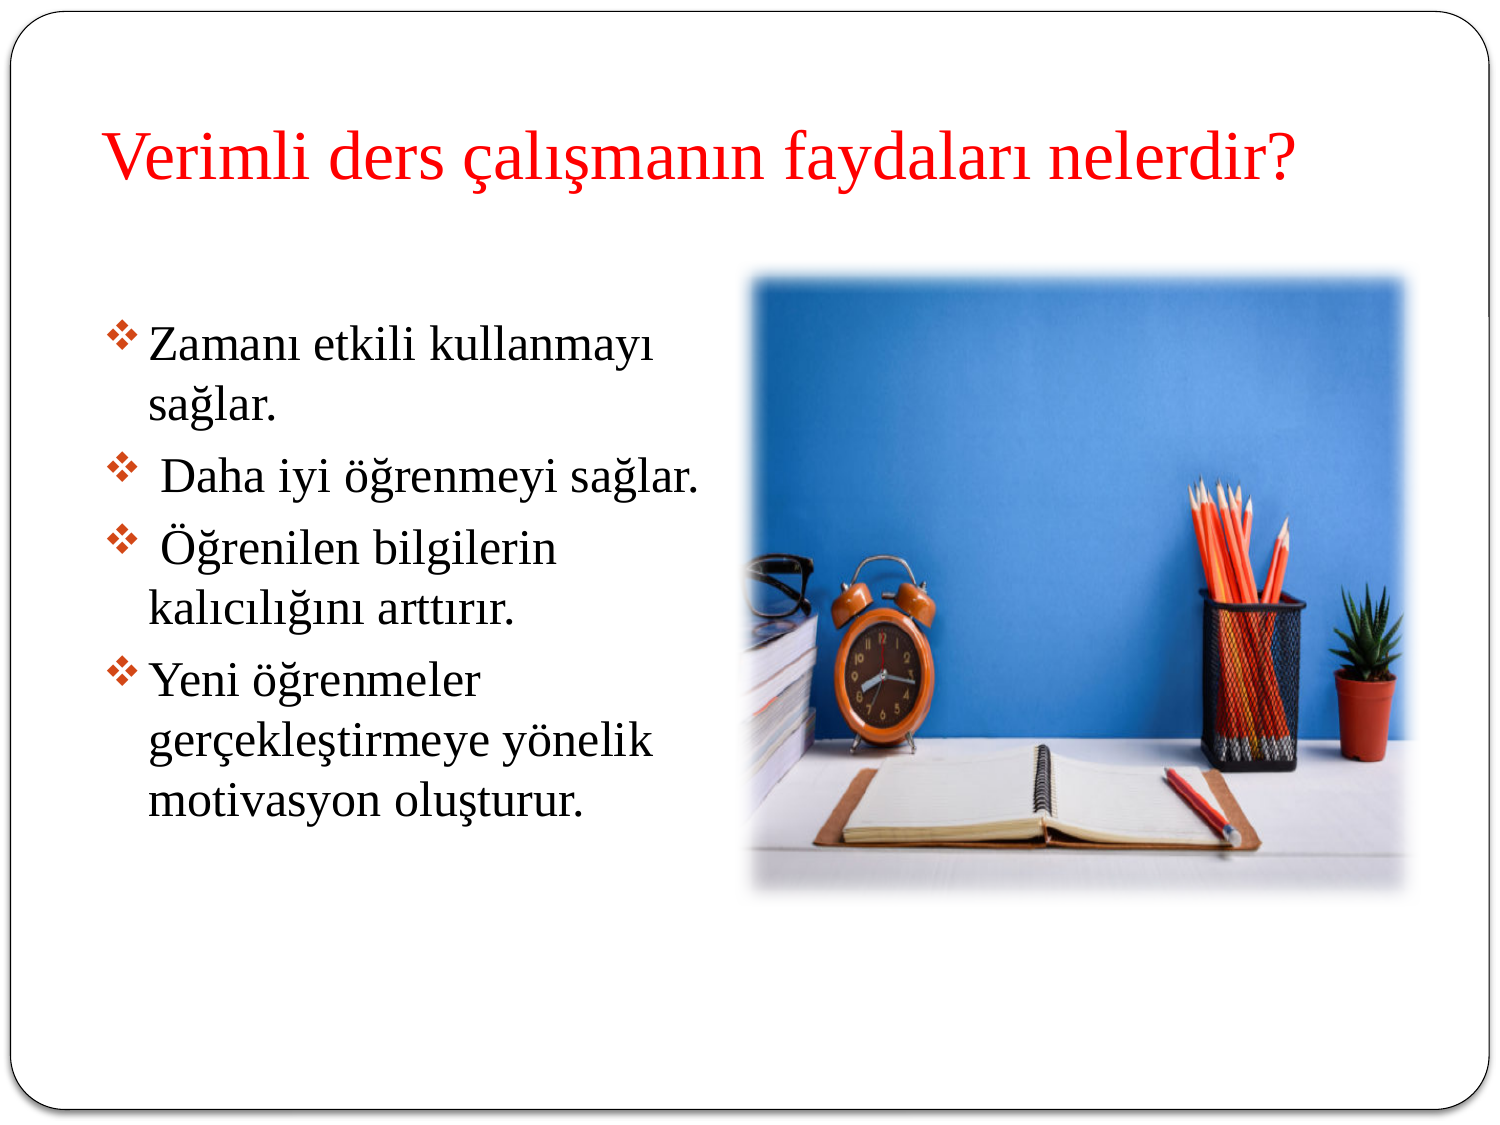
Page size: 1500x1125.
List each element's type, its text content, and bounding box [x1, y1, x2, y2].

title Verimli ders çalışmanın faydaları nelerdir? [22, 42, 1417, 209]
list Zamanı etkili kullanmayı sağlar. Daha iyi öğrenmeyi sağlar. Öğrenilen bilgilerin kalıcılığını arttırır. Yeni öğrenmeler gerçekleştirmeye yönelik motivasyon oluşturur. [88, 302, 1408, 1024]
picture [735, 259, 1422, 907]
